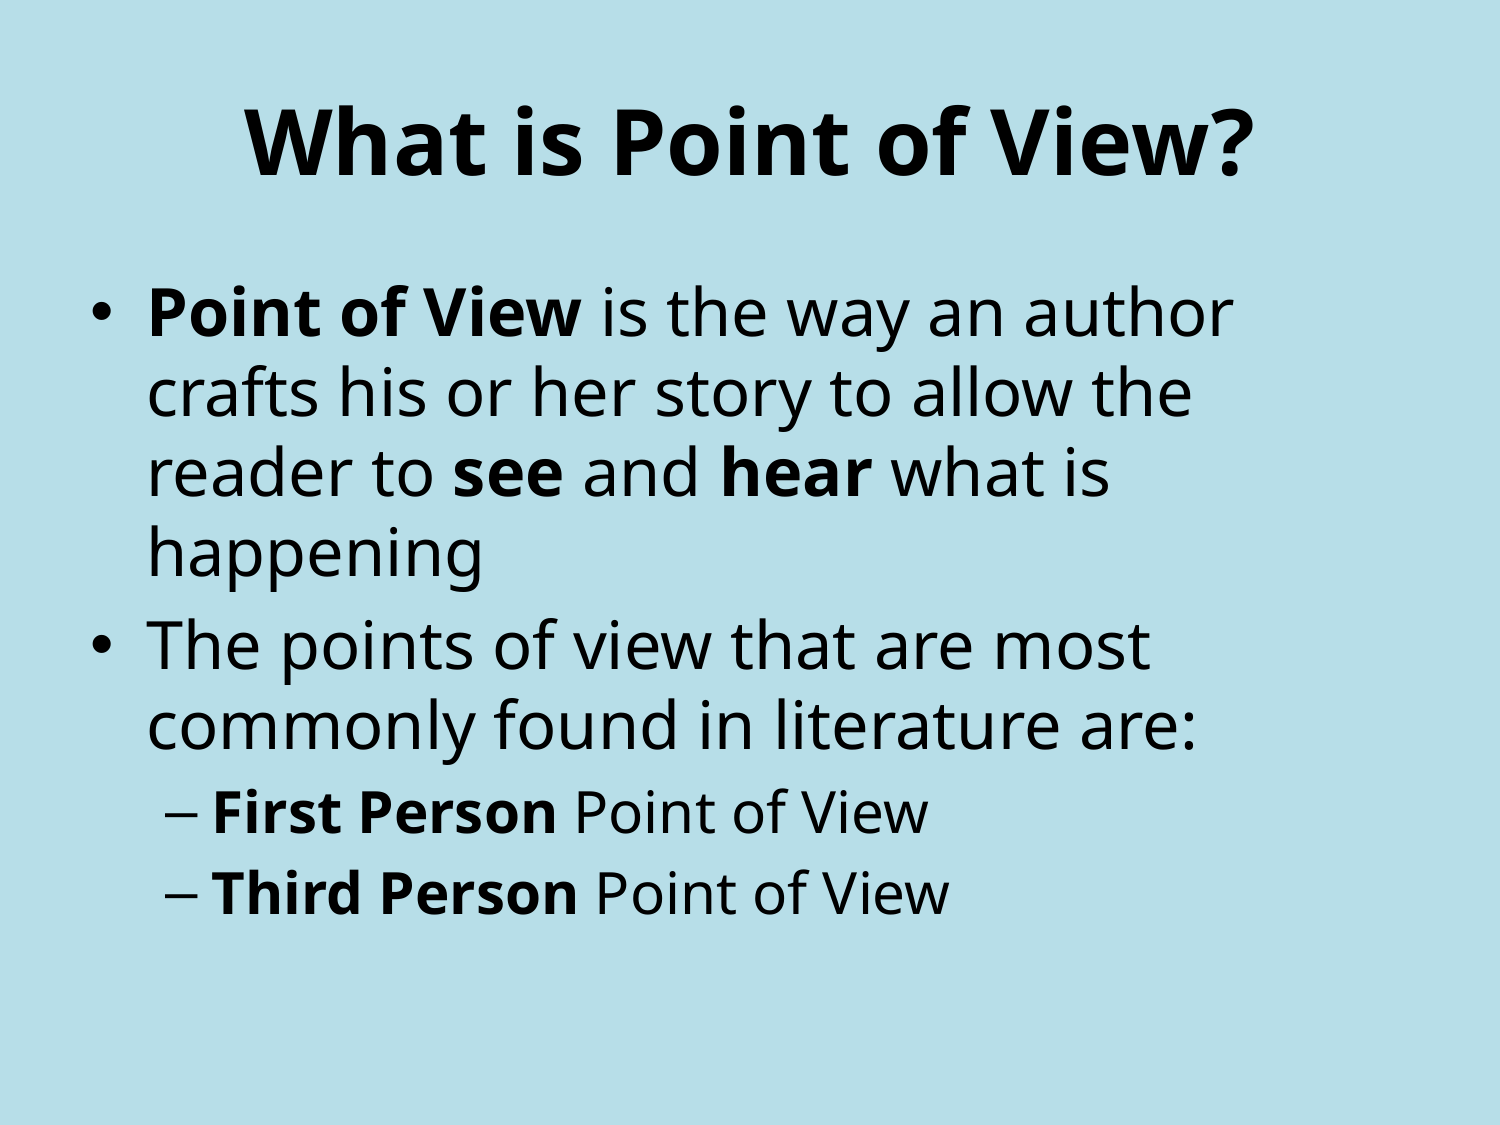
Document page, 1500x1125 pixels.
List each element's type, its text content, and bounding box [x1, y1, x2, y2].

list Point of View is the way an author crafts his or her story to allow the reader to see and hear what is happening The points of view that are most commonly found in literature are: First Person Point of View Third Person Point of View [75, 262, 1425, 1005]
title What is Point of View? [75, 45, 1425, 233]
